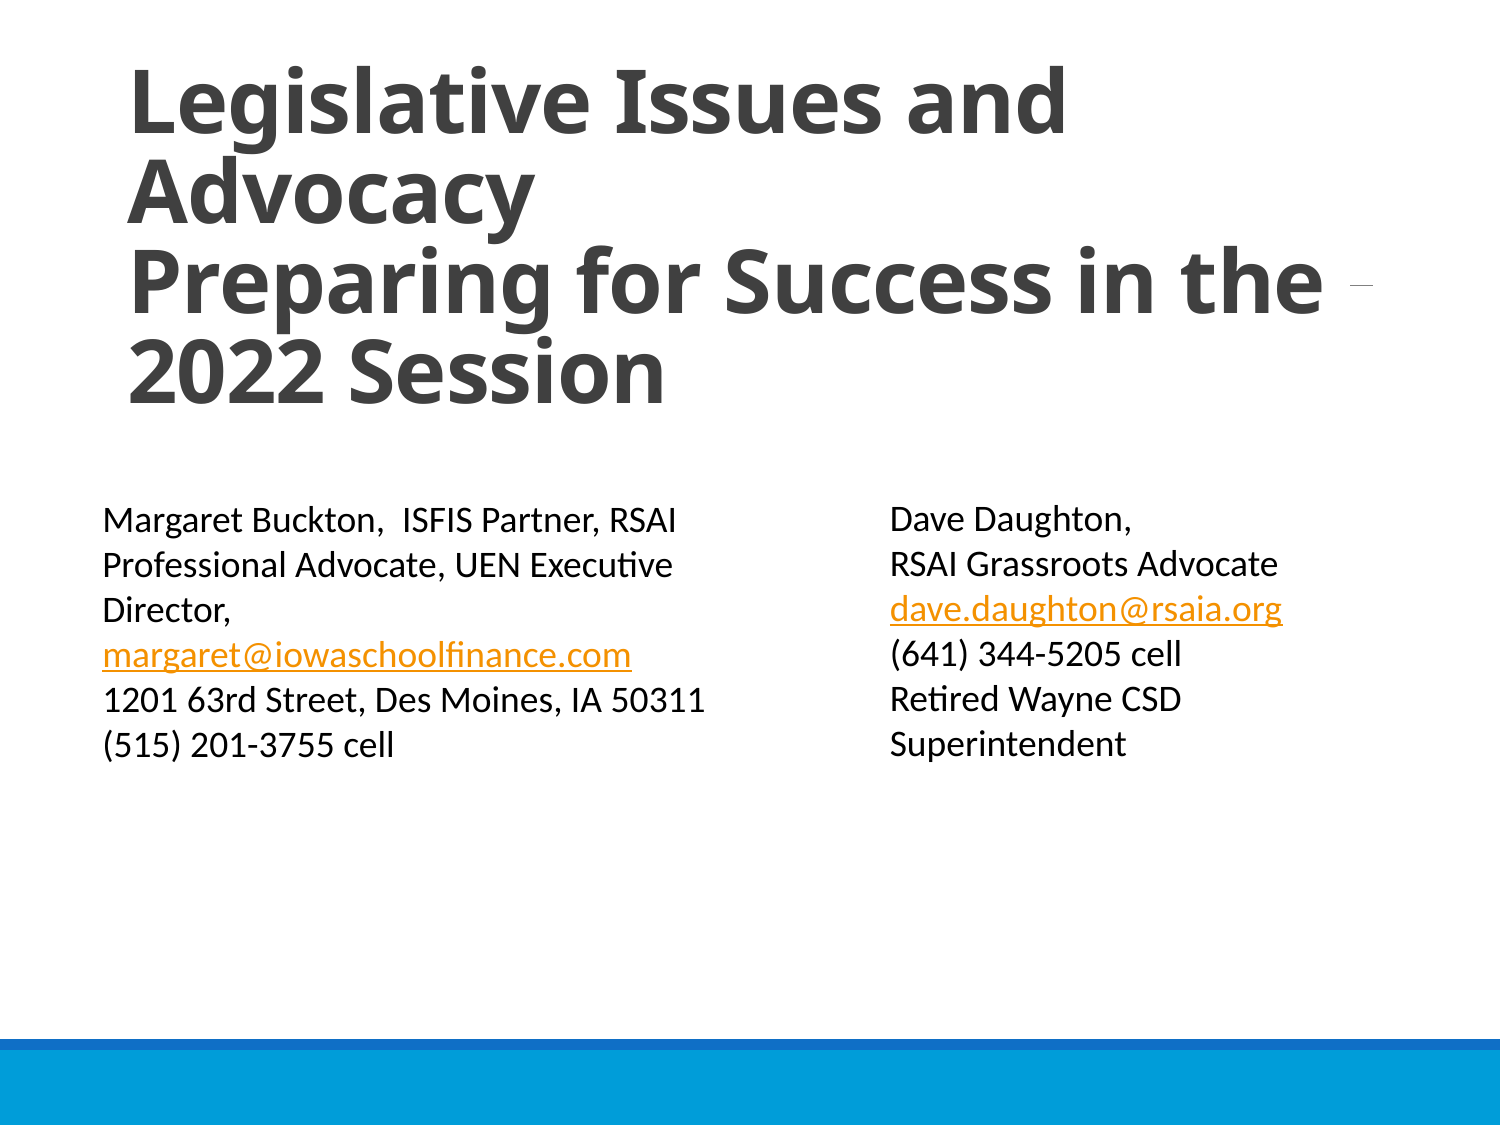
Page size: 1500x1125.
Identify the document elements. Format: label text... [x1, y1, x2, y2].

title Legislative Issues and Advocacy Preparing for Success in the 2022 Session [112, 50, 1350, 688]
text_box Margaret Buckton, ISFIS Partner, RSAI Professional Advocate, UEN Executive Director, margaret@iowaschoolfinance.com 1201 63rd Street, Des Moines, IA 50311 (515) 201-3755 cell [87, 487, 750, 893]
text_box Dave Daughton, RSAI Grassroots Advocate dave.daughton@rsaia.org (641) 344-5205 cell Retired Wayne CSD Superintendent [875, 486, 1438, 891]
